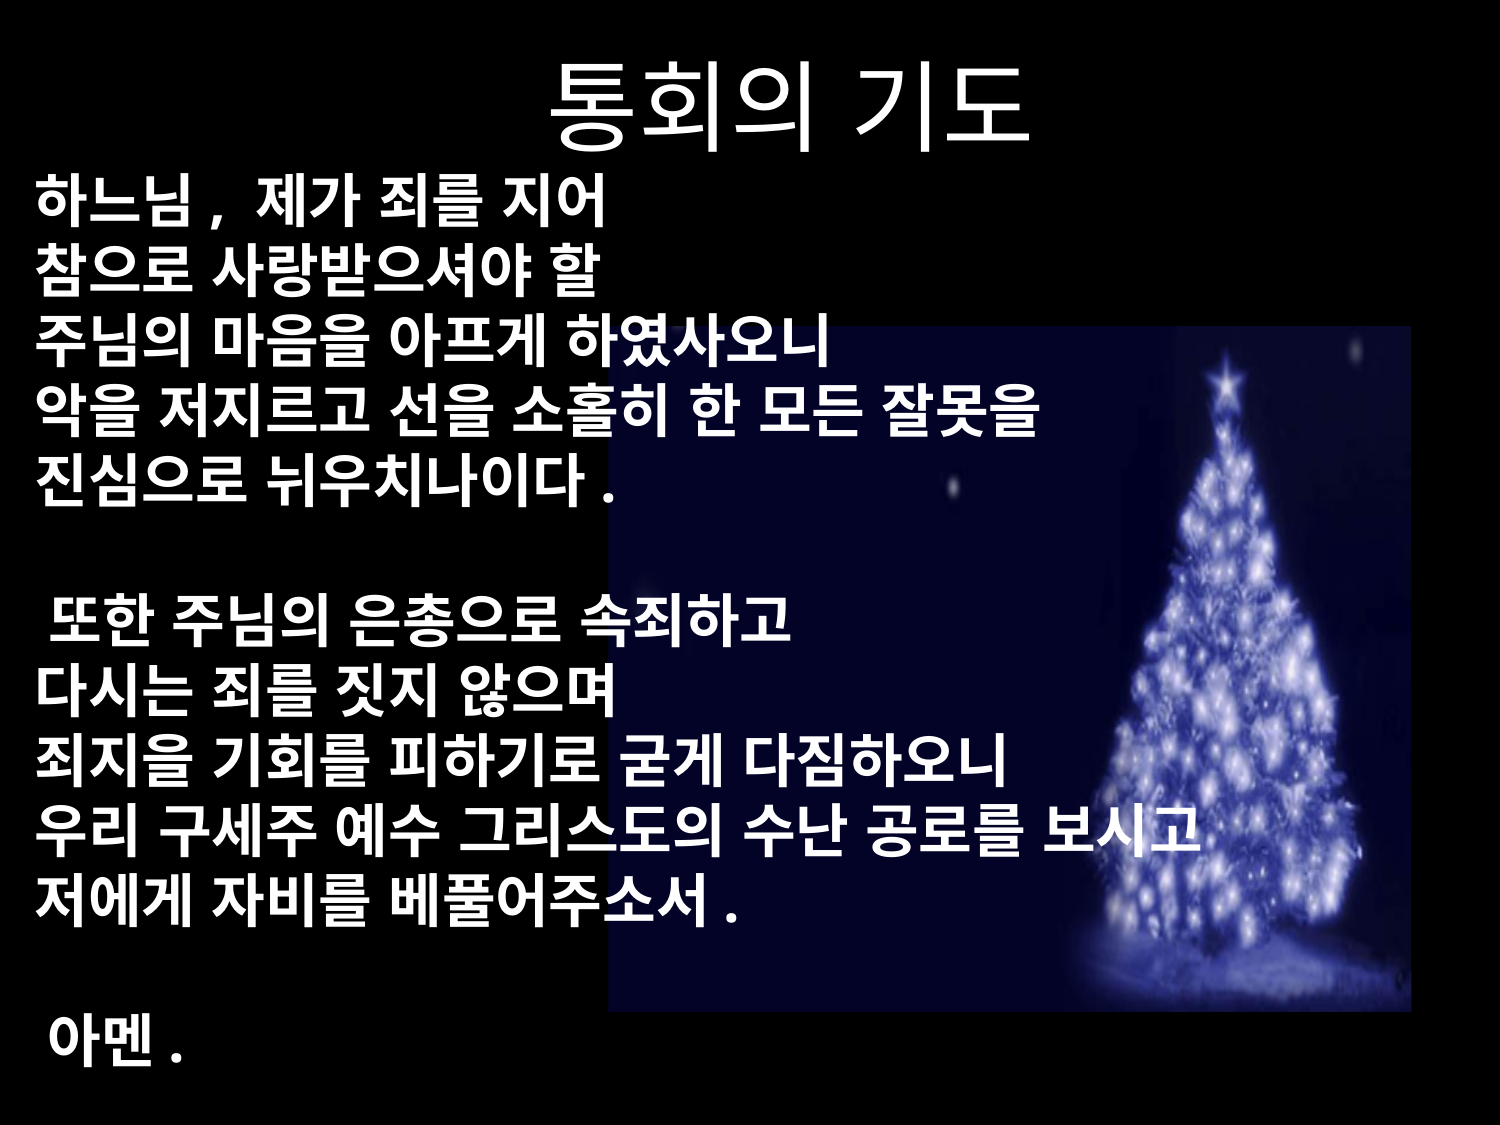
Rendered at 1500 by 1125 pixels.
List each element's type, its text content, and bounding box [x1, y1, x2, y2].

picture [607, 326, 1412, 1012]
text_box 통회의 기도 하느님, 제가 죄를 지어 참으로 사랑받으셔야 할 주님의 마음을 아프게 하였사오니 악을 저지르고 선을 소홀히 한 모든 잘못을 진심으로 뉘우치나이다. 또한 주님의 은총으로 속죄하고 다시는 죄를 짓지 않으며 죄지을 기회를 피하기로 굳게 다짐하오니 우리 구세주 예수 그리스도의 수난 공로를 보시고 저에게 자비를 베풀어주소서. 아멘. [3, 37, 1500, 1125]
